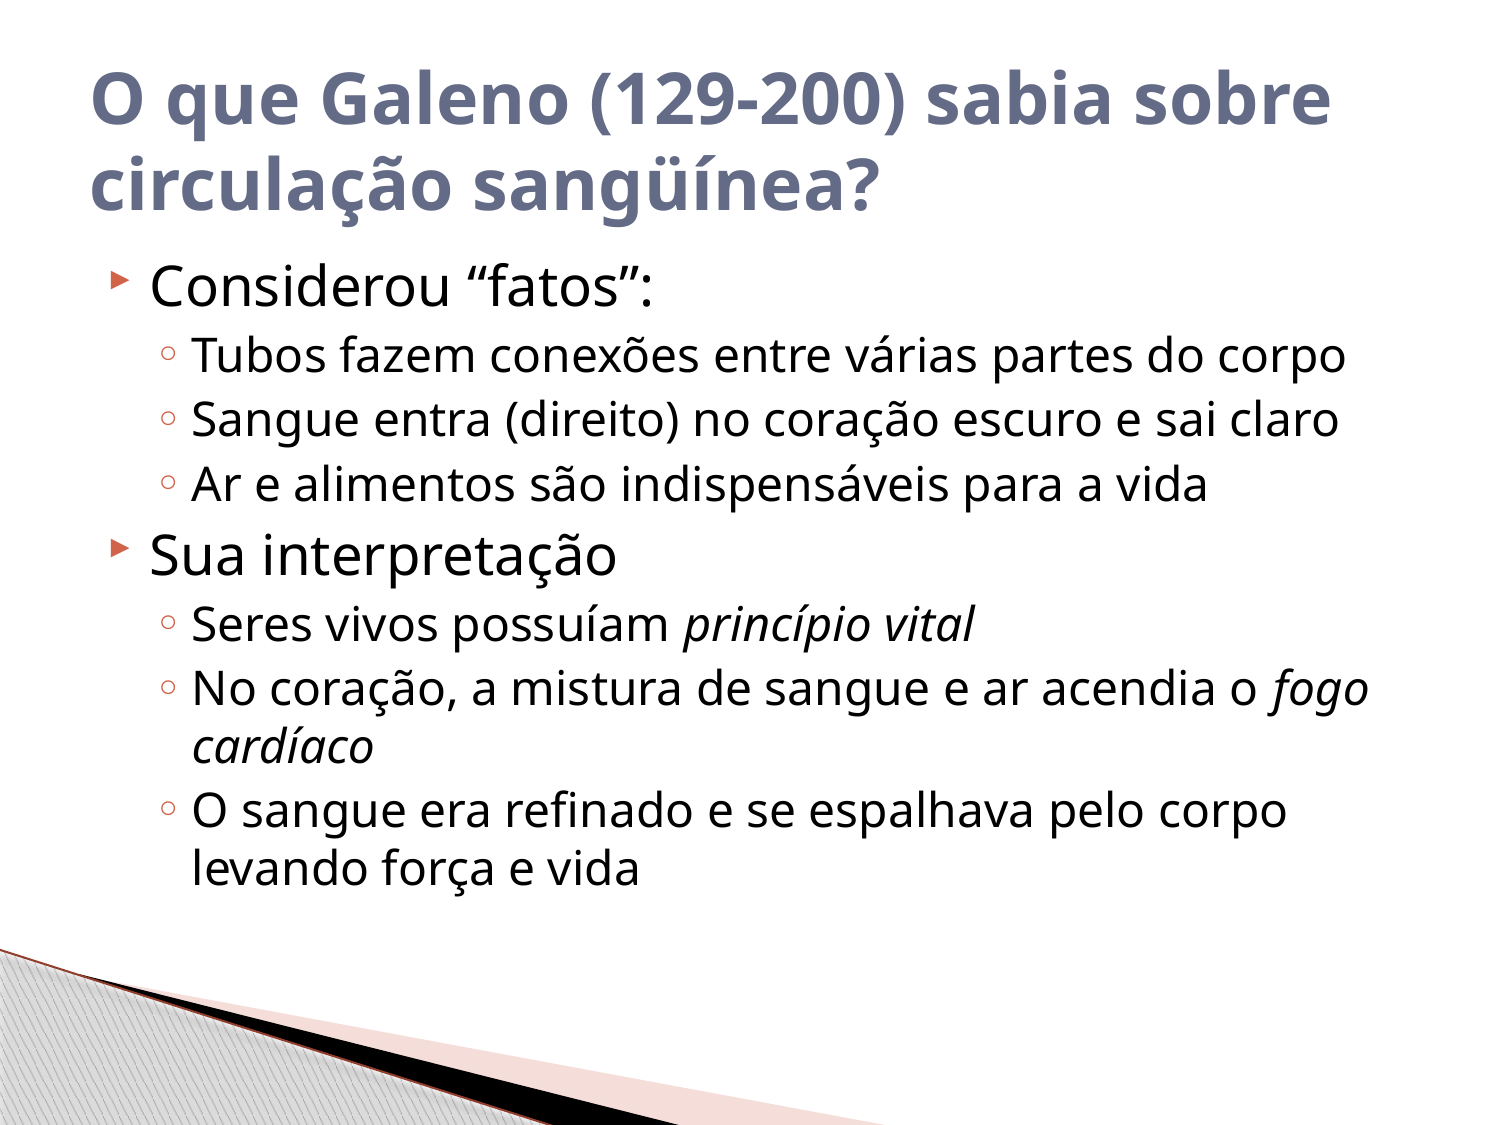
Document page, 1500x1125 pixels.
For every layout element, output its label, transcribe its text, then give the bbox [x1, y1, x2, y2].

list Considerou “fatos”: Tubos fazem conexões entre várias partes do corpo Sangue entra (direito) no coração escuro e sai claro Ar e alimentos são indispensáveis para a vida Sua interpretação Seres vivos possuíam princípio vital No coração, a mistura de sangue e ar acendia o fogo cardíaco O sangue era refinado e se espalhava pelo corpo levando força e vida [75, 243, 1425, 986]
title O que Galeno (129-200) sabia sobre circulação sangüínea? [75, 45, 1425, 233]
